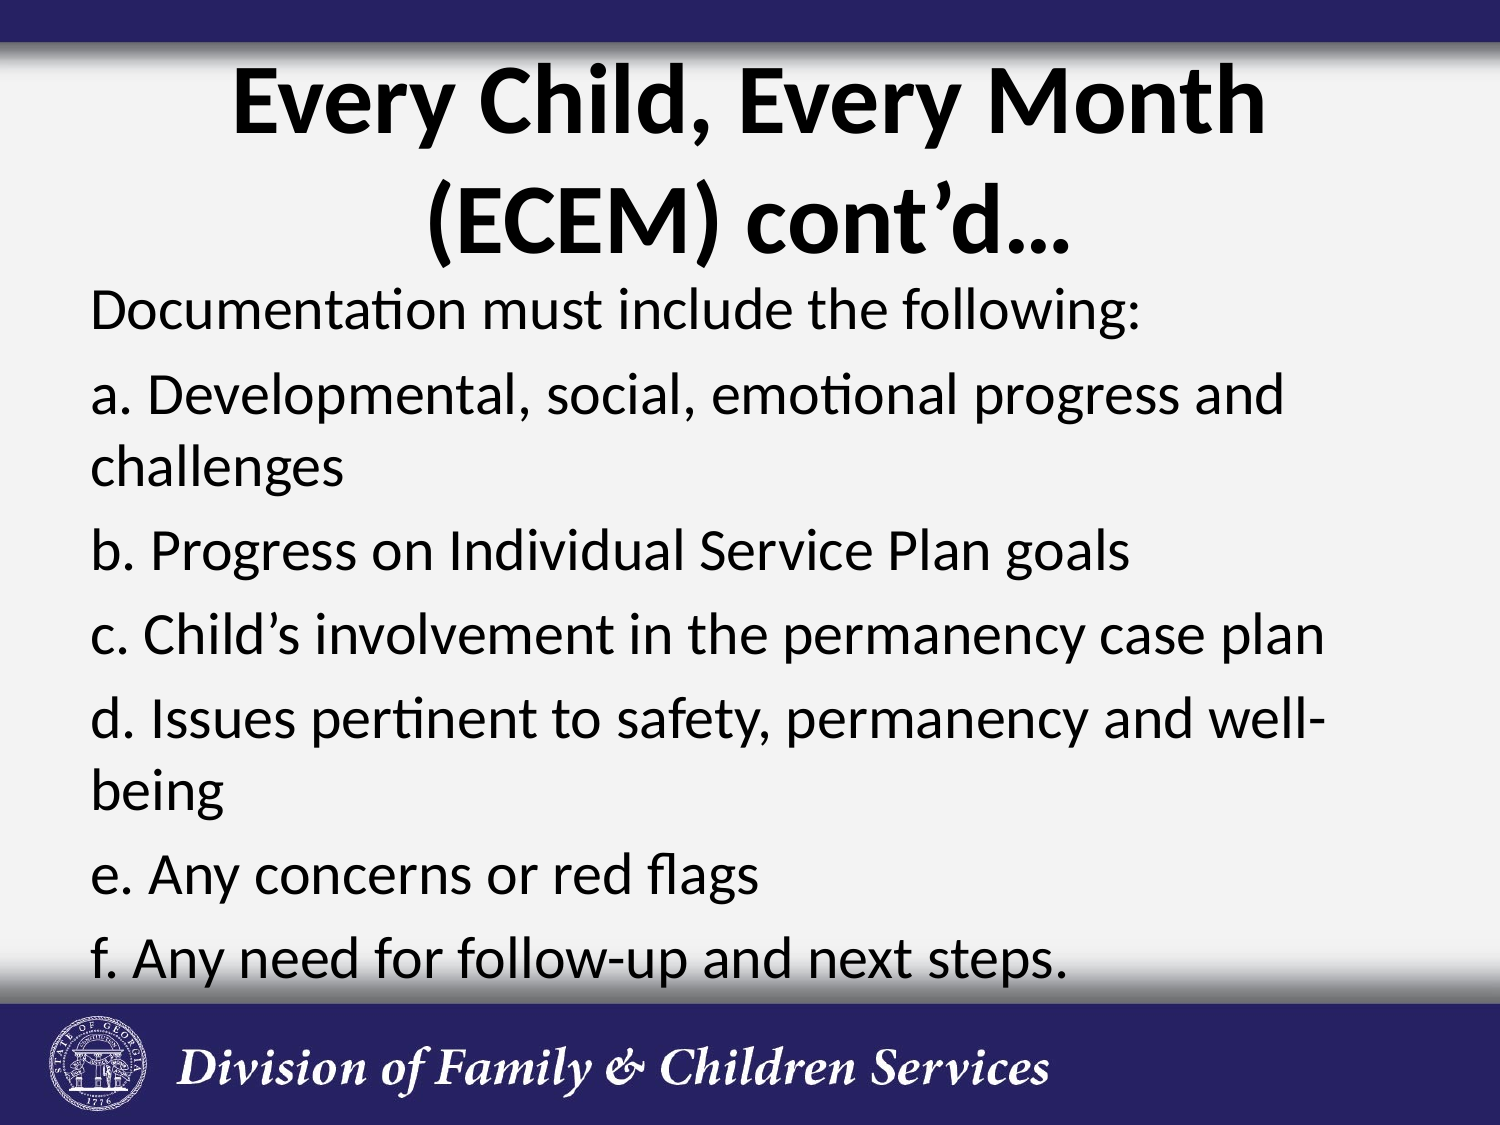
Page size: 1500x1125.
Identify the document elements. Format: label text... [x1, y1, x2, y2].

picture [0, 0, 1500, 1125]
title Every Child, Every Month (ECEM) cont’d… [75, 45, 1425, 262]
list Documentation must include the following: a. Developmental, social, emotional progress and challenges b. Progress on Individual Service Plan goals c. Child’s involvement in the permanency case plan d. Issues pertinent to safety, permanency and well-being e. Any concerns or red flags f. Any need for follow-up and next steps. [75, 262, 1425, 1005]
